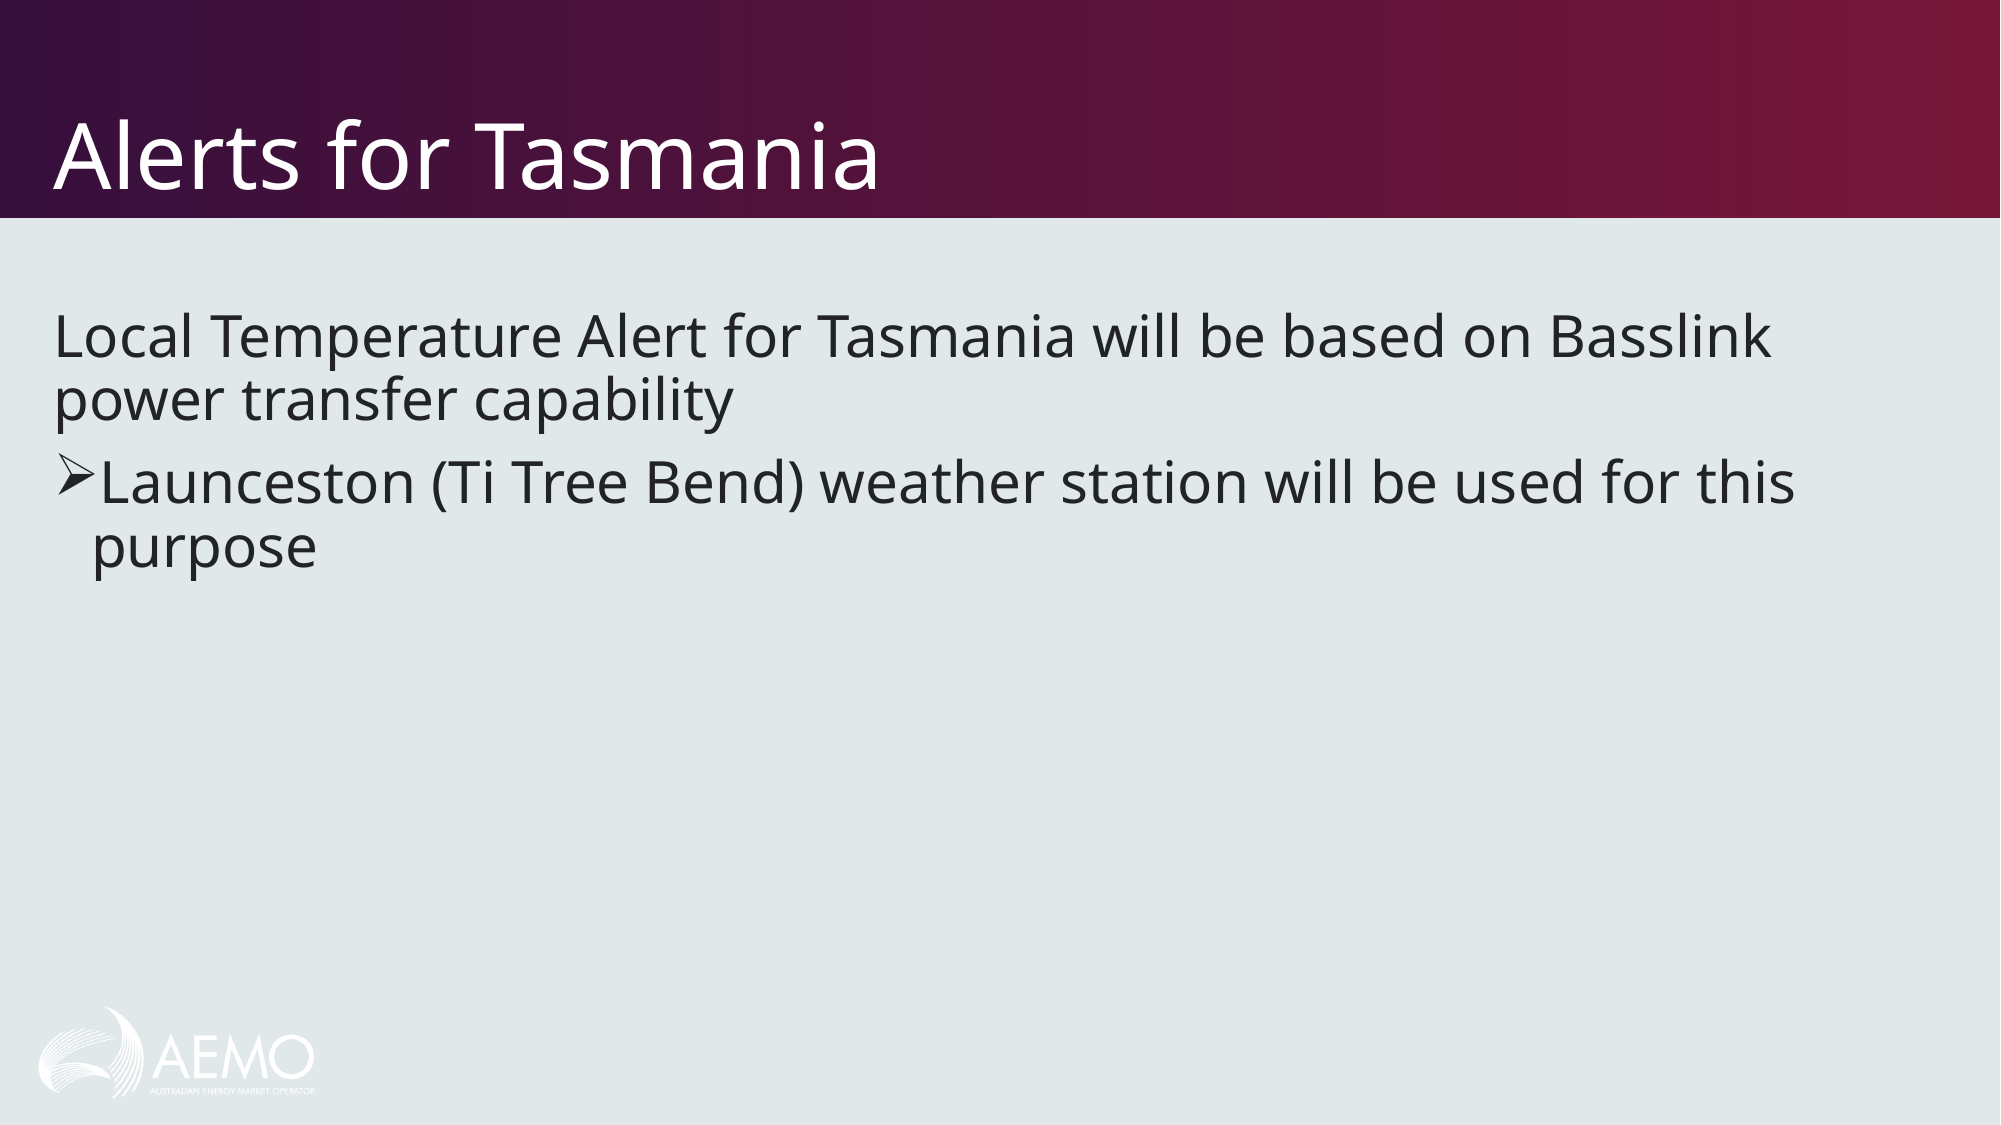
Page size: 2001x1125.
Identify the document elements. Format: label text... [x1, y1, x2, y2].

title Alerts for Tasmania [38, 22, 1516, 218]
list Local Temperature Alert for Tasmania will be based on Basslink power transfer capability Launceston (Ti Tree Bend) weather station will be used for this purpose [38, 299, 1957, 1014]
picture [38, 1014, 315, 1098]
